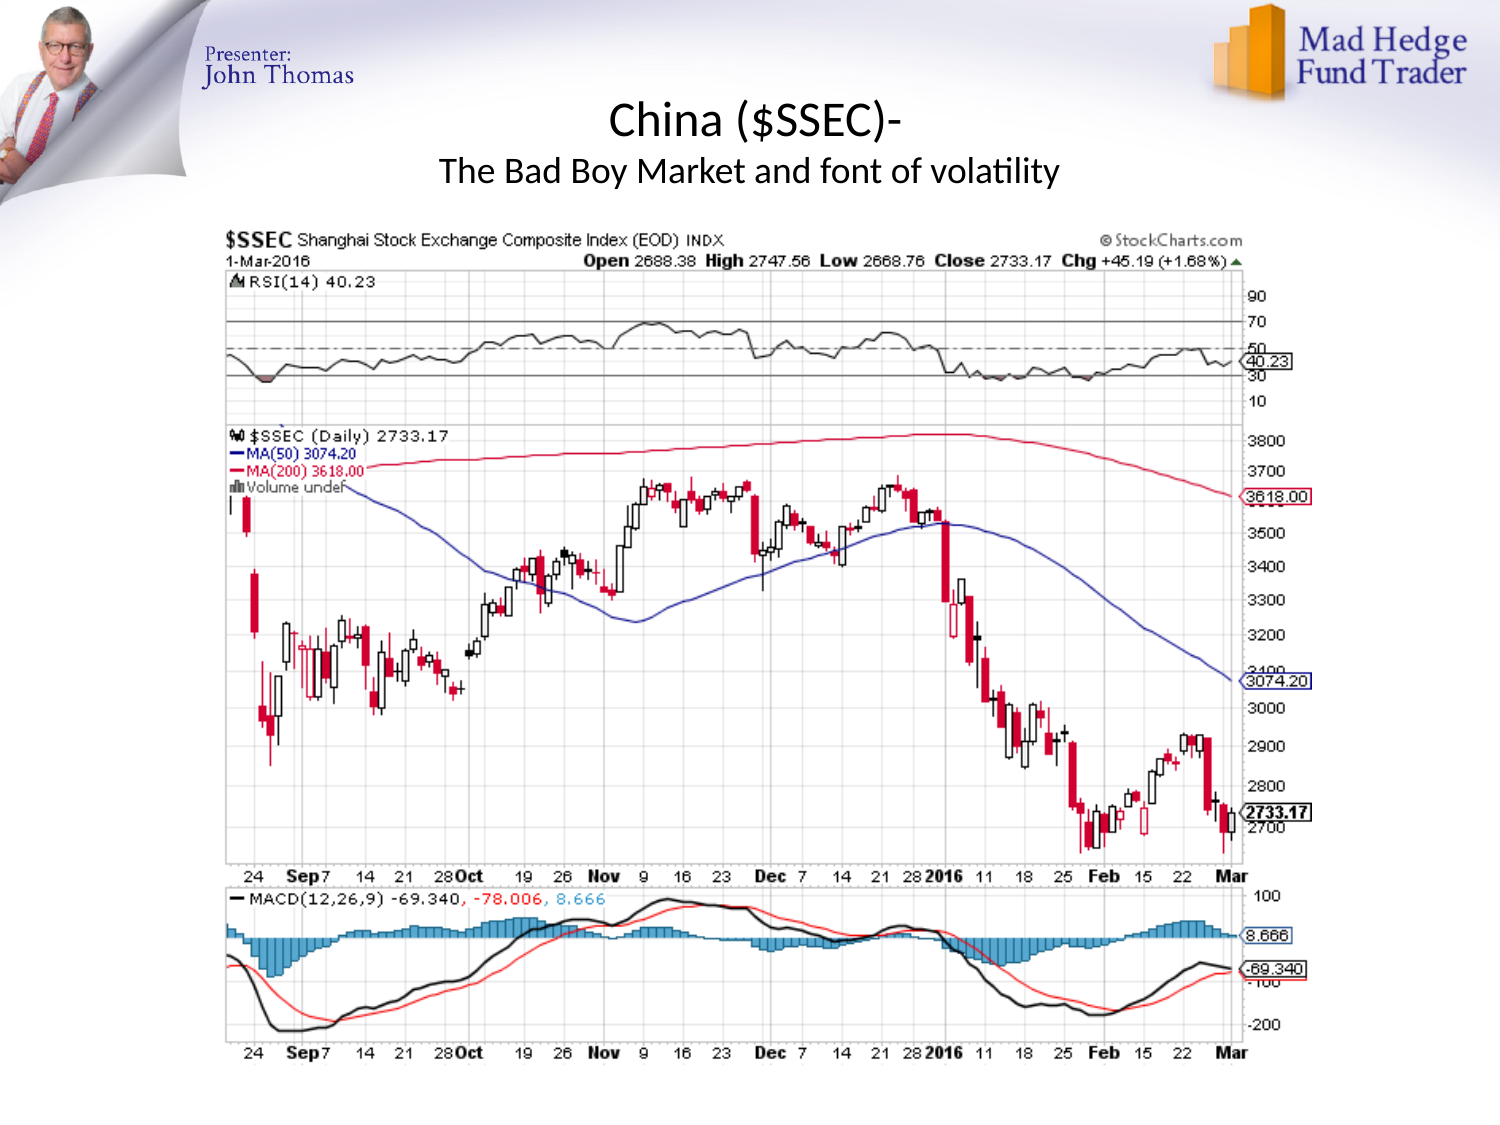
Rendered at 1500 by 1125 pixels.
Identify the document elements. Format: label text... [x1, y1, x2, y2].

picture [0, 0, 1500, 1067]
title China ($SSEC)- The Bad Boy Market and font of volatility [75, 45, 1425, 233]
